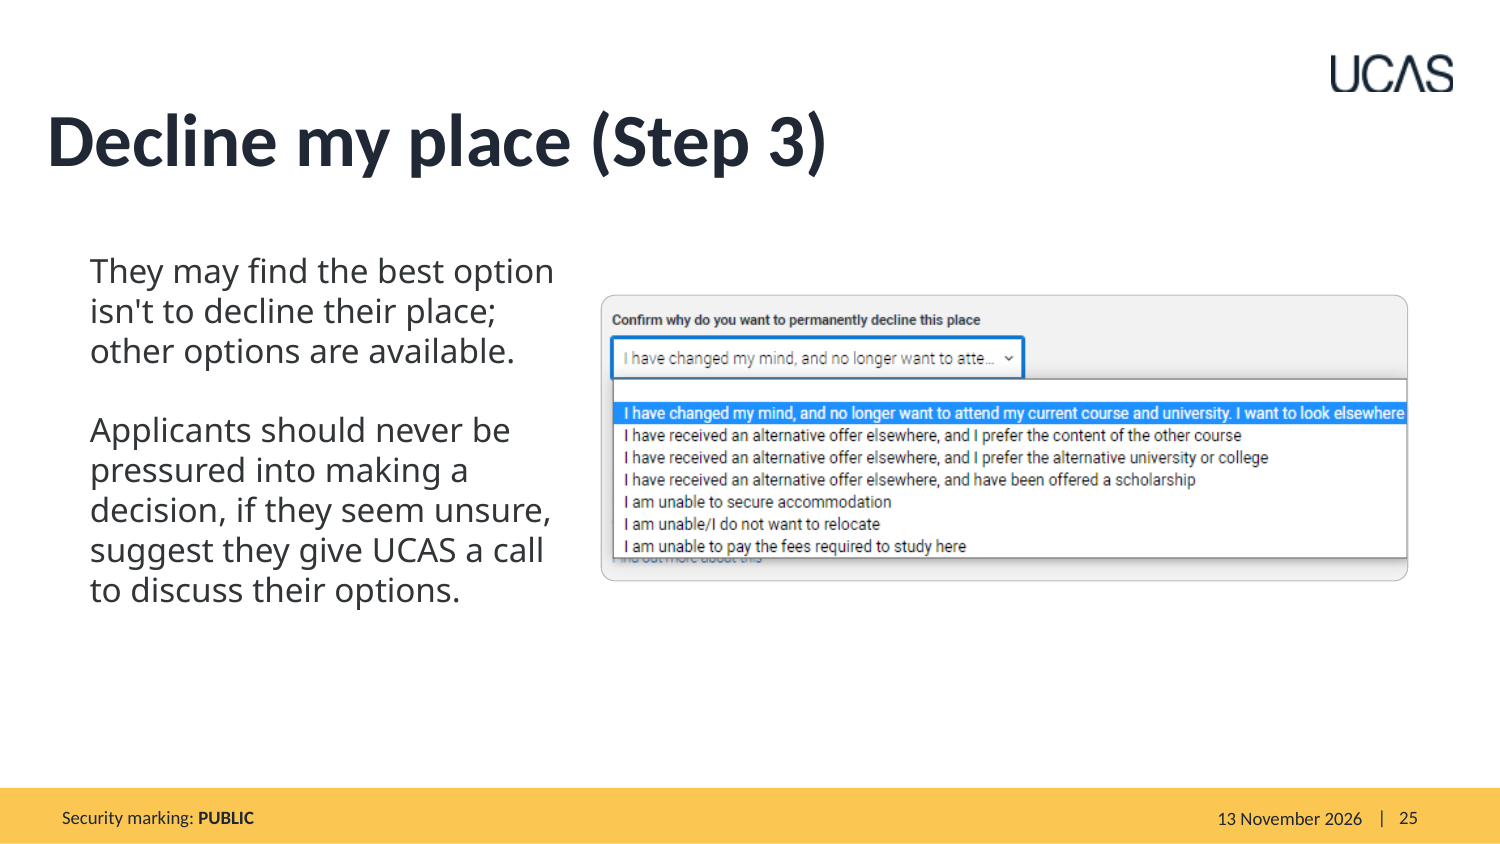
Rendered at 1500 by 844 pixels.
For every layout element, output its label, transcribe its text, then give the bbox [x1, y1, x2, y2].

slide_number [978, 798, 1363, 837]
footer Security marking: PUBLIC [47, 798, 783, 836]
text_box They may find the best option isn't to decline their place; other options are available. Applicants should never be pressured into making a decision, if they seem unsure, suggest they give UCAS a call to discuss their options. [75, 242, 590, 617]
title Decline my place (Step 3) [47, 15, 1296, 183]
picture [601, 295, 1408, 581]
slide_number | 25 [1362, 798, 1453, 836]
